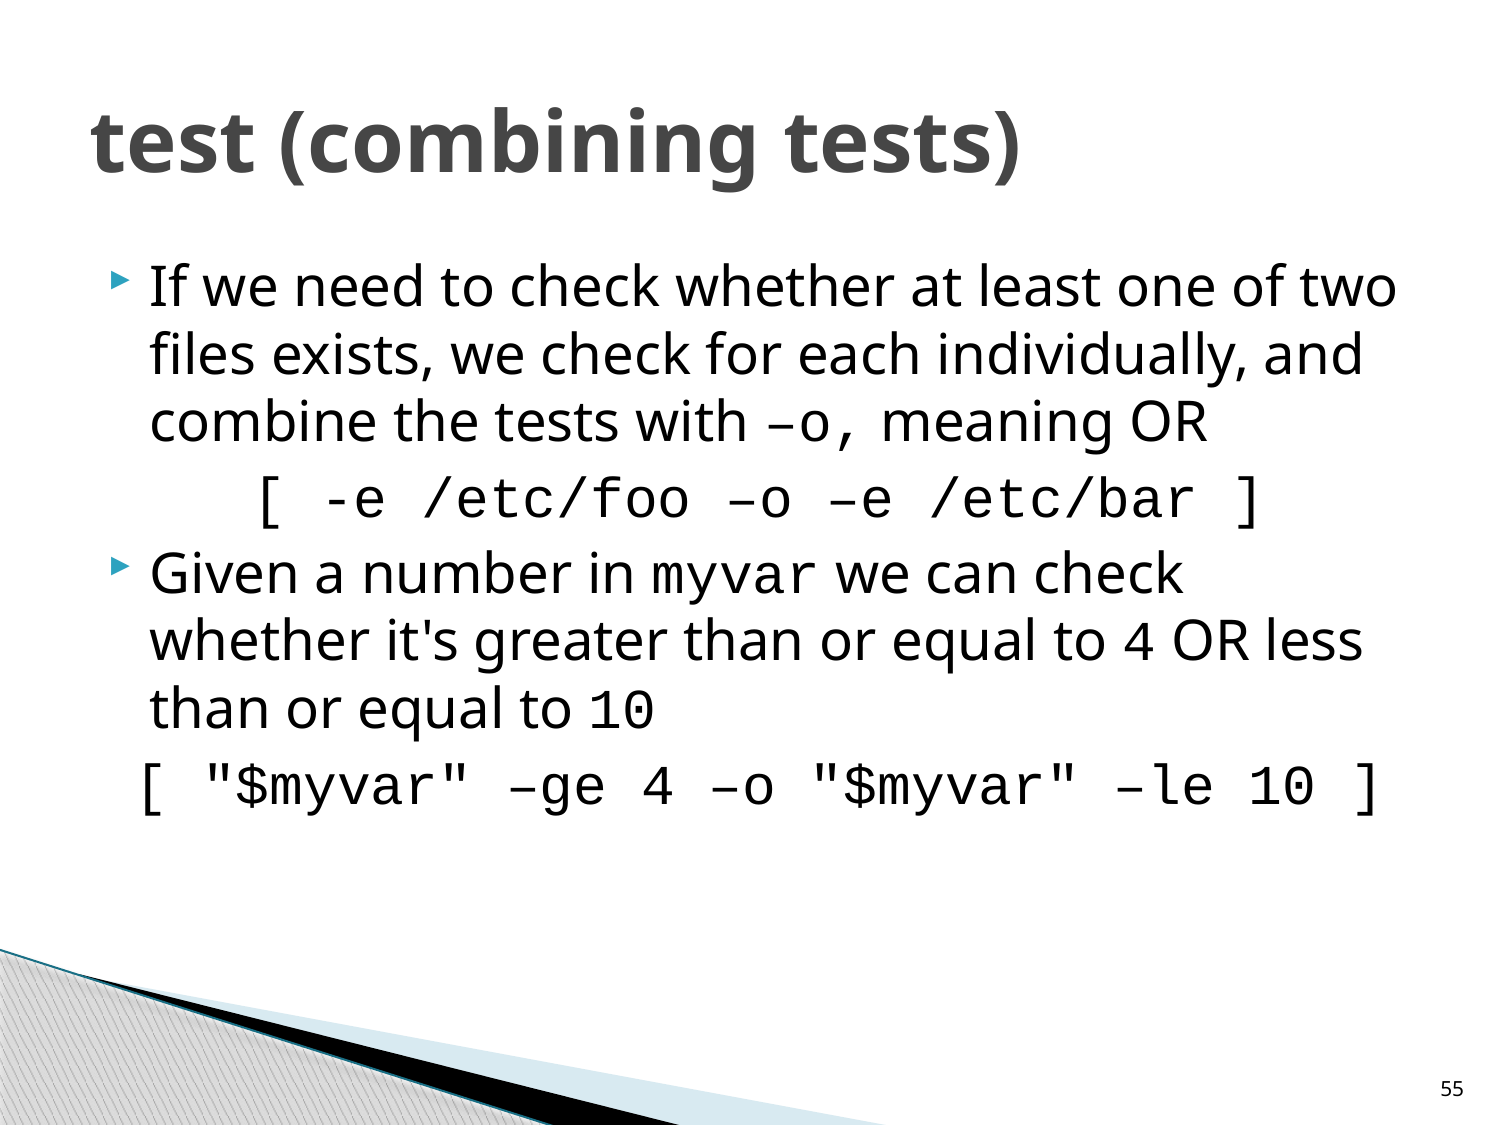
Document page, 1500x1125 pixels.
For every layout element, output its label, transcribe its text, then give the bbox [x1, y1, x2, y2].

list If we need to check whether at least one of two files exists, we check for each individually, and combine the tests with –o, meaning OR [ -e /etc/foo –o –e /etc/bar ] Given a number in myvar we can check whether it's greater than or equal to 4 OR less than or equal to 10 [ "$myvar" –ge 4 –o "$myvar" –le 10 ] [74, 242, 1426, 986]
slide_number 55 [1418, 1051, 1479, 1112]
title test (combining tests) [75, 45, 1425, 233]
